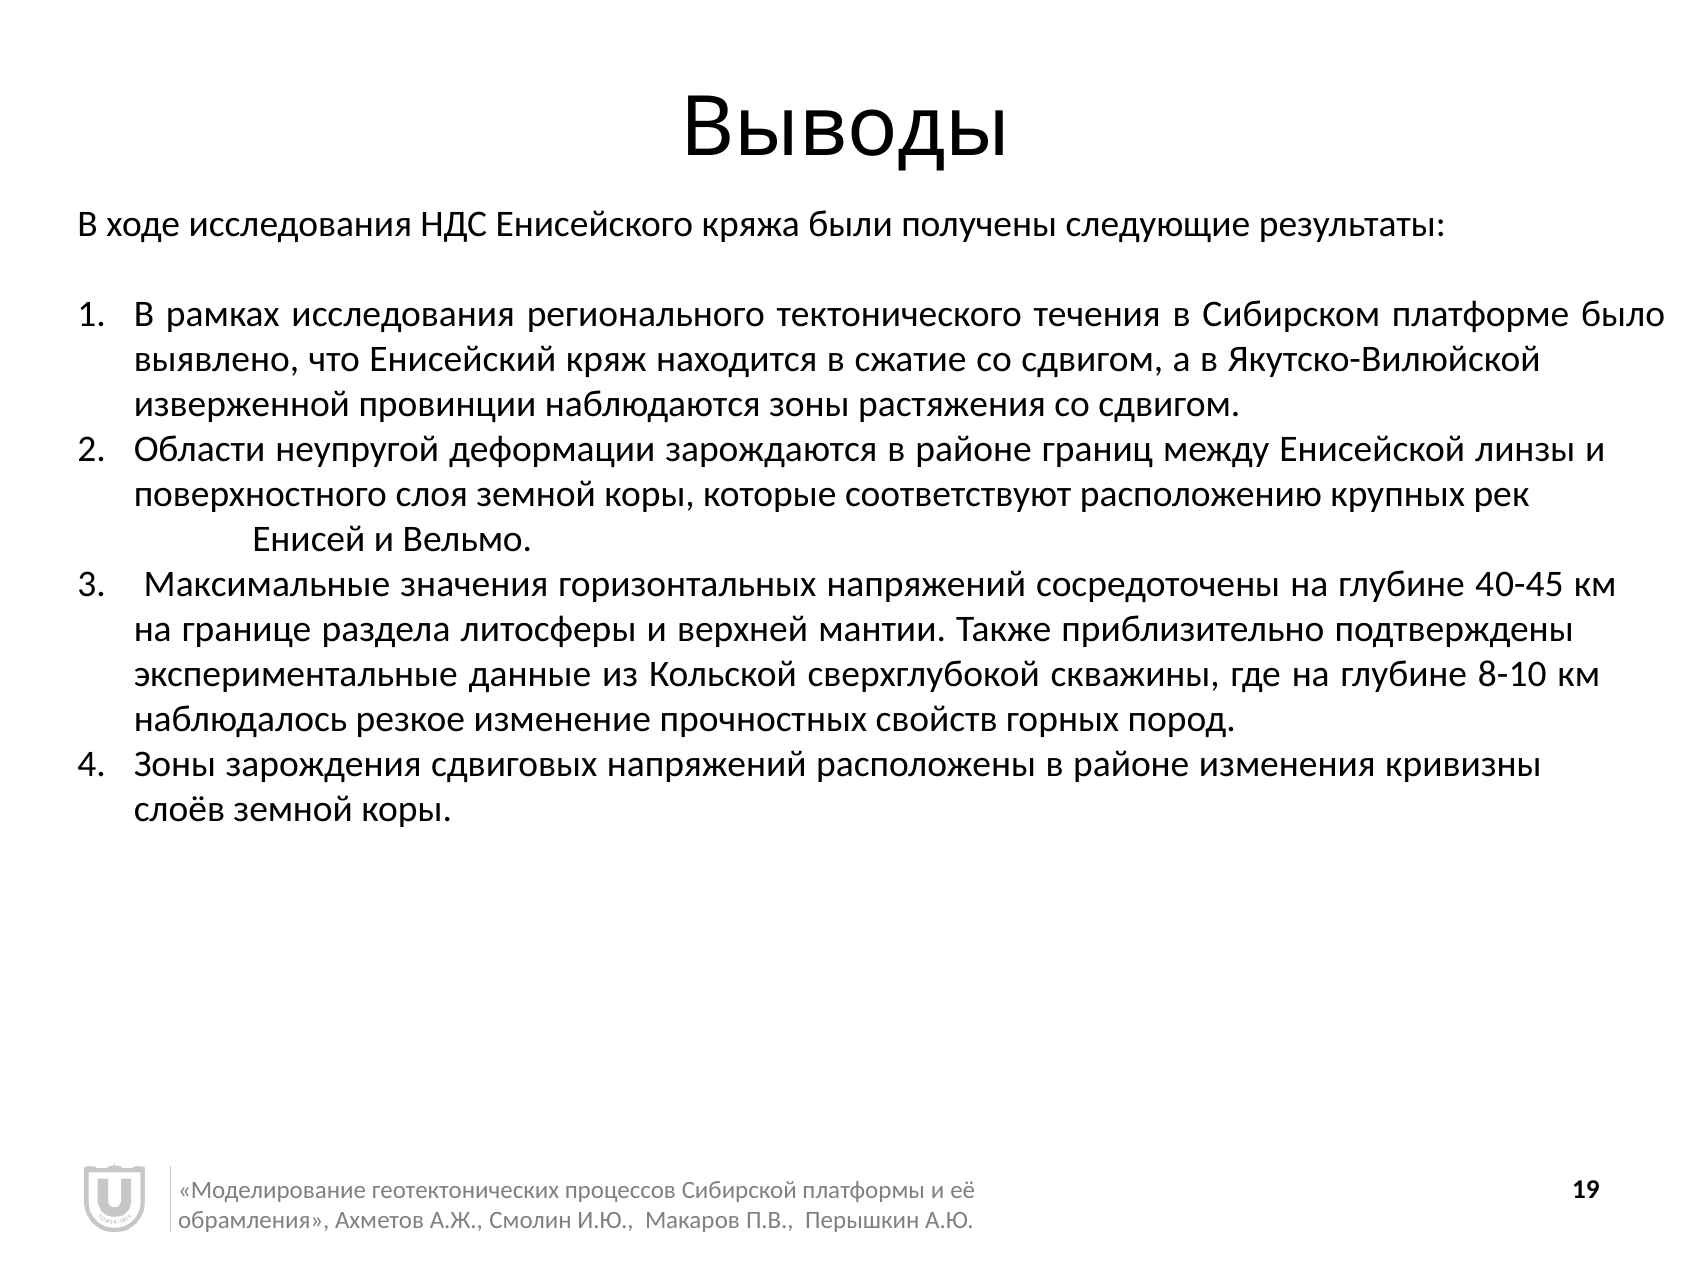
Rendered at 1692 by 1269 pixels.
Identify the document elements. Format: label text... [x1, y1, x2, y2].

text_box «Моделирование геотектонических процессов Сибирской платформы и её обрамления», Ахметов А.Ж., Смолин И.Ю., Макаров П.В., Перышкин А.Ю. [170, 1165, 1047, 1241]
slide_number 19 [1225, 1162, 1608, 1212]
text_box В ходе исследования НДС Енисейского кряжа были получены следующие результаты: В рамках исследования регионального тектонического течения в Сибирском платформе было выявлено, что Енисейский кряж находится в сжатие со сдвигом, а в Якутско-Вилюйской изверженной провинции наблюдаются зоны растяжения со сдвигом. Области неупругой деформации зарождаются в районе границ между Енисейской линзы и поверхностного слоя земной коры, которые соответствуют расположению крупных рек Енисей и Вельмо. Максимальные значения горизонтальных напряжений сосредоточены на глубине 40-45 км на границе раздела литосферы и верхней мантии. Также приблизительно подтверждены экспериментальные данные из Кольской сверхглубокой скважины, где на глубине 8-10 км наблюдалось резкое изменение прочностных свойств горных пород. Зоны зарождения сдвиговых напряжений расположены в районе изменения кривизны слоёв земной коры. [69, 191, 1675, 972]
title Выводы [0, 63, 1692, 182]
picture [84, 1162, 171, 1233]
